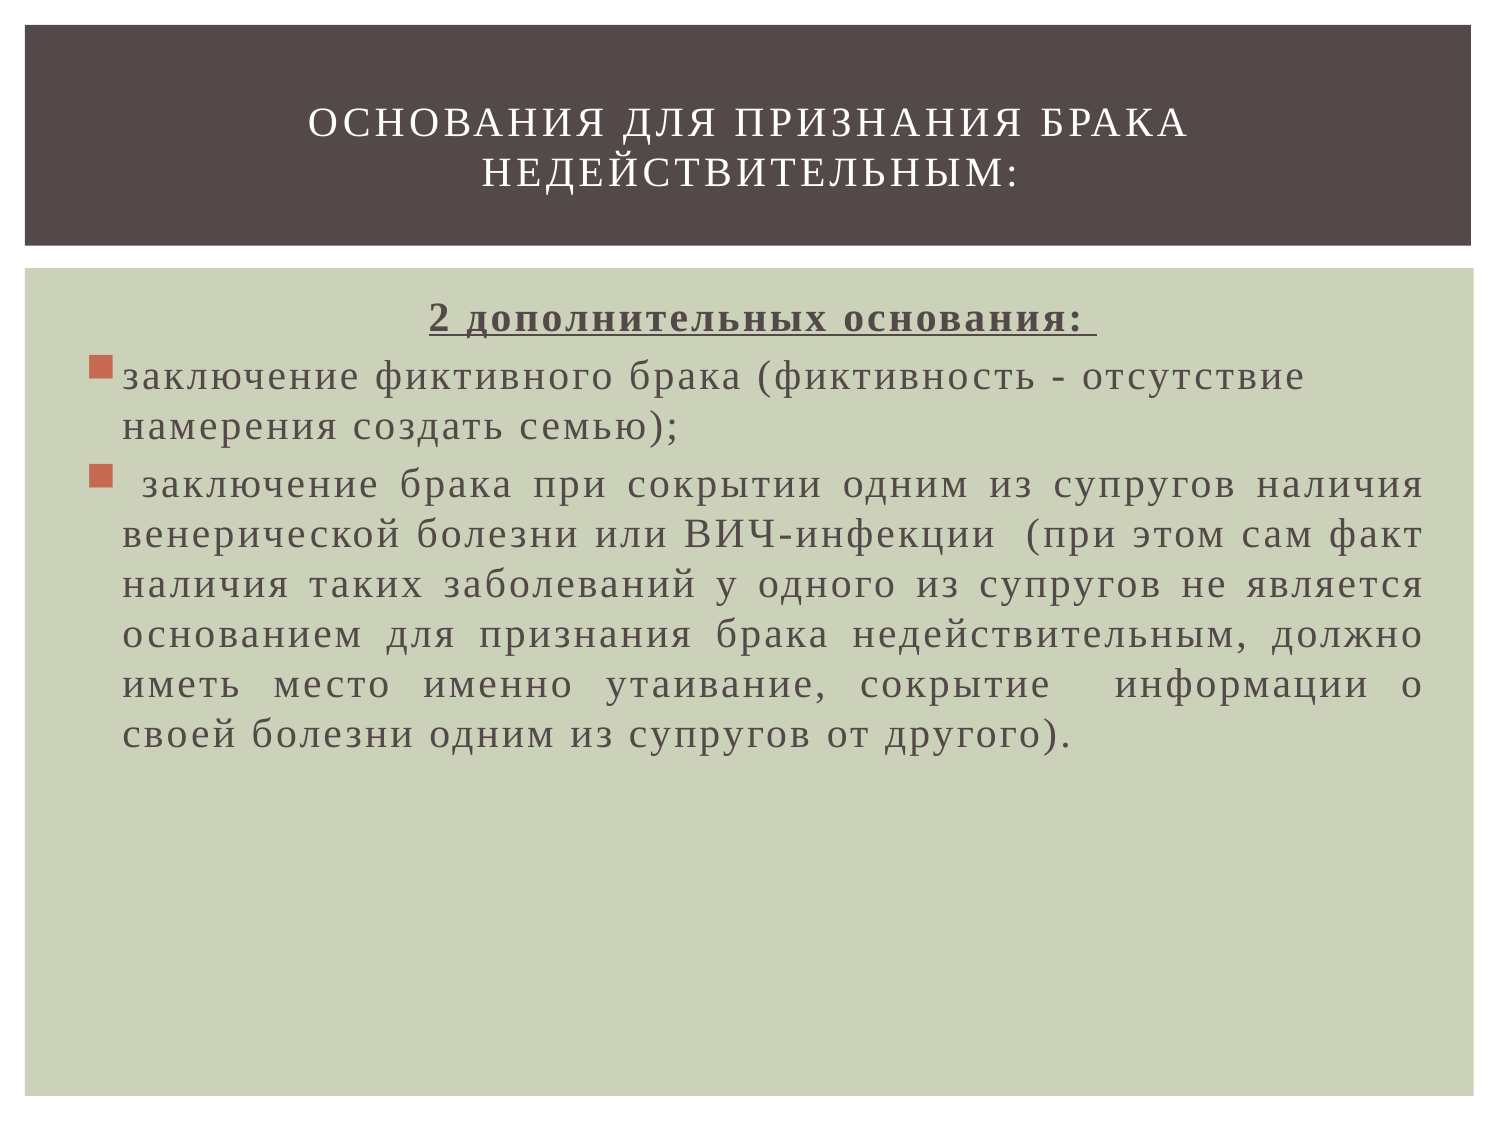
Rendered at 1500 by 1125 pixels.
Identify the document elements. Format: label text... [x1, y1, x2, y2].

title Основания для признания брака недействительным: [62, 58, 1438, 232]
list 2 дополнительных основания: заключение фиктивного брака (фиктивность - отсутствие намерения создать семью); заключение брака при сокрытии одним из супругов наличия венерической болезни или ВИЧ-инфекции (при этом сам факт наличия таких заболеваний у одного из супругов не является основанием для признания брака недействительным, должно иметь место именно утаивание, сокрытие информации о своей болезни одним из супругов от другого). [62, 281, 1442, 1083]
